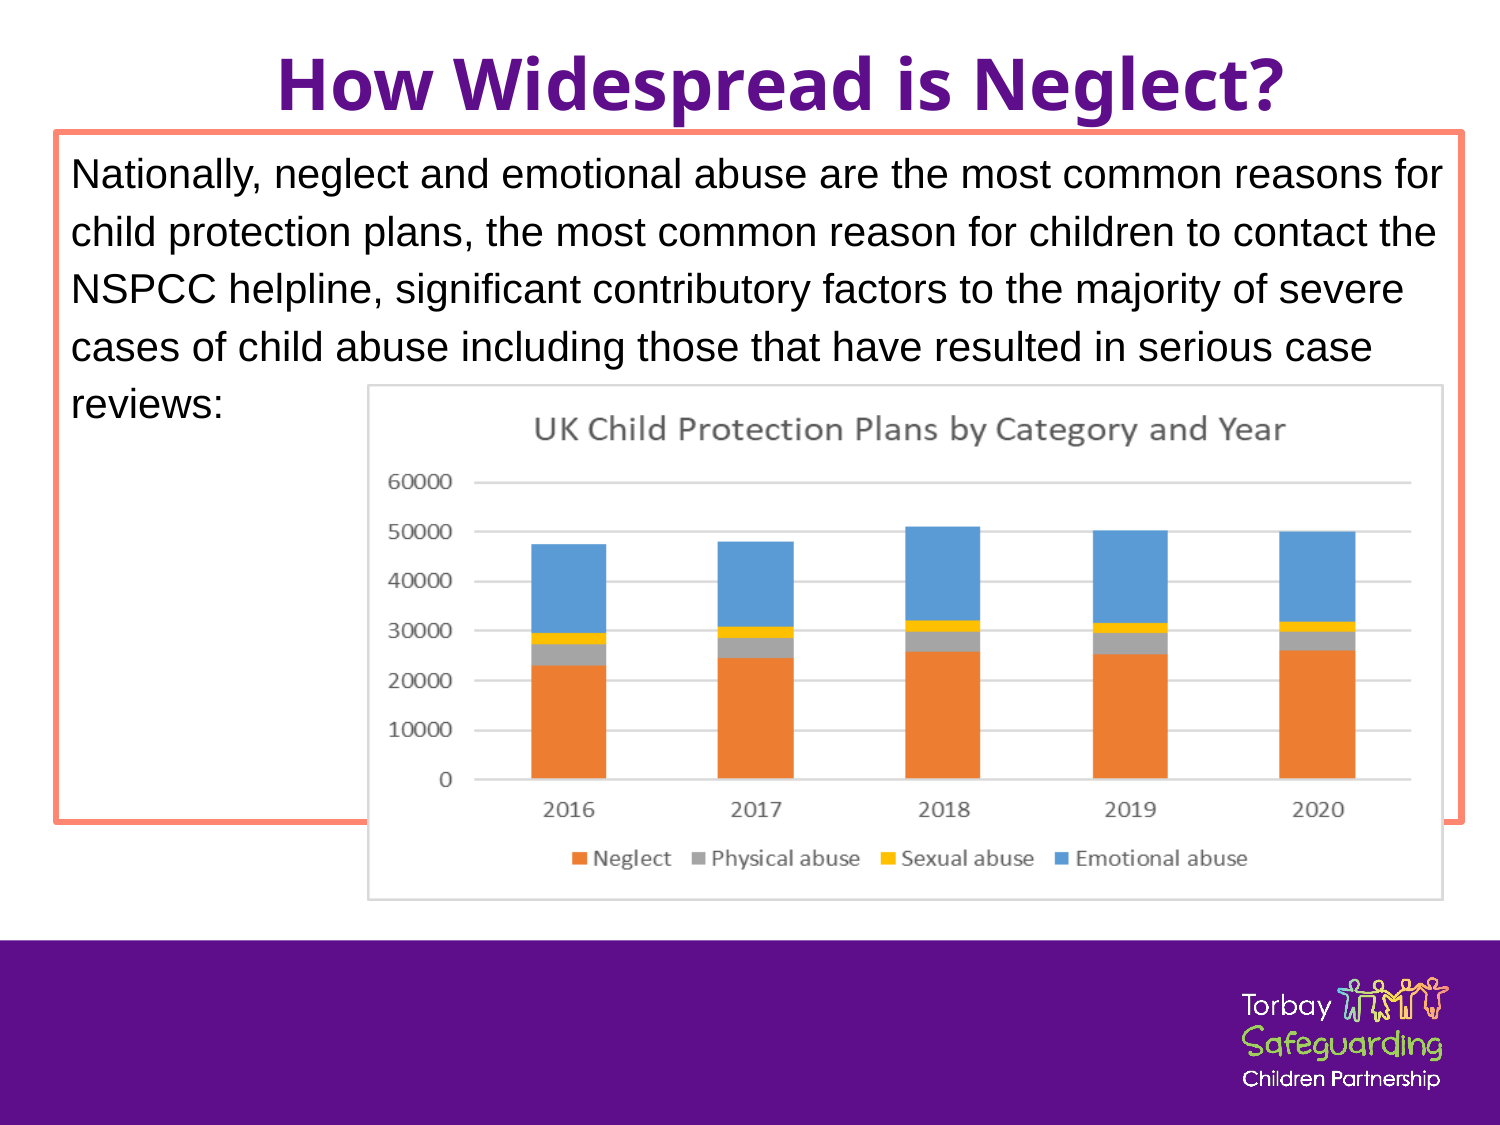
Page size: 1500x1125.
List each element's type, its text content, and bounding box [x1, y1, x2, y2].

title How Widespread is Neglect? [0, 0, 1336, 164]
text_box Nationally, neglect and emotional abuse are the most common reasons for child protection plans, the most common reason for children to contact the NSPCC helpline, significant contributory factors to the majority of severe cases of child abuse including those that have resulted in serious case reviews: [56, 131, 1462, 822]
picture [1222, 952, 1467, 1125]
picture [367, 384, 1445, 901]
